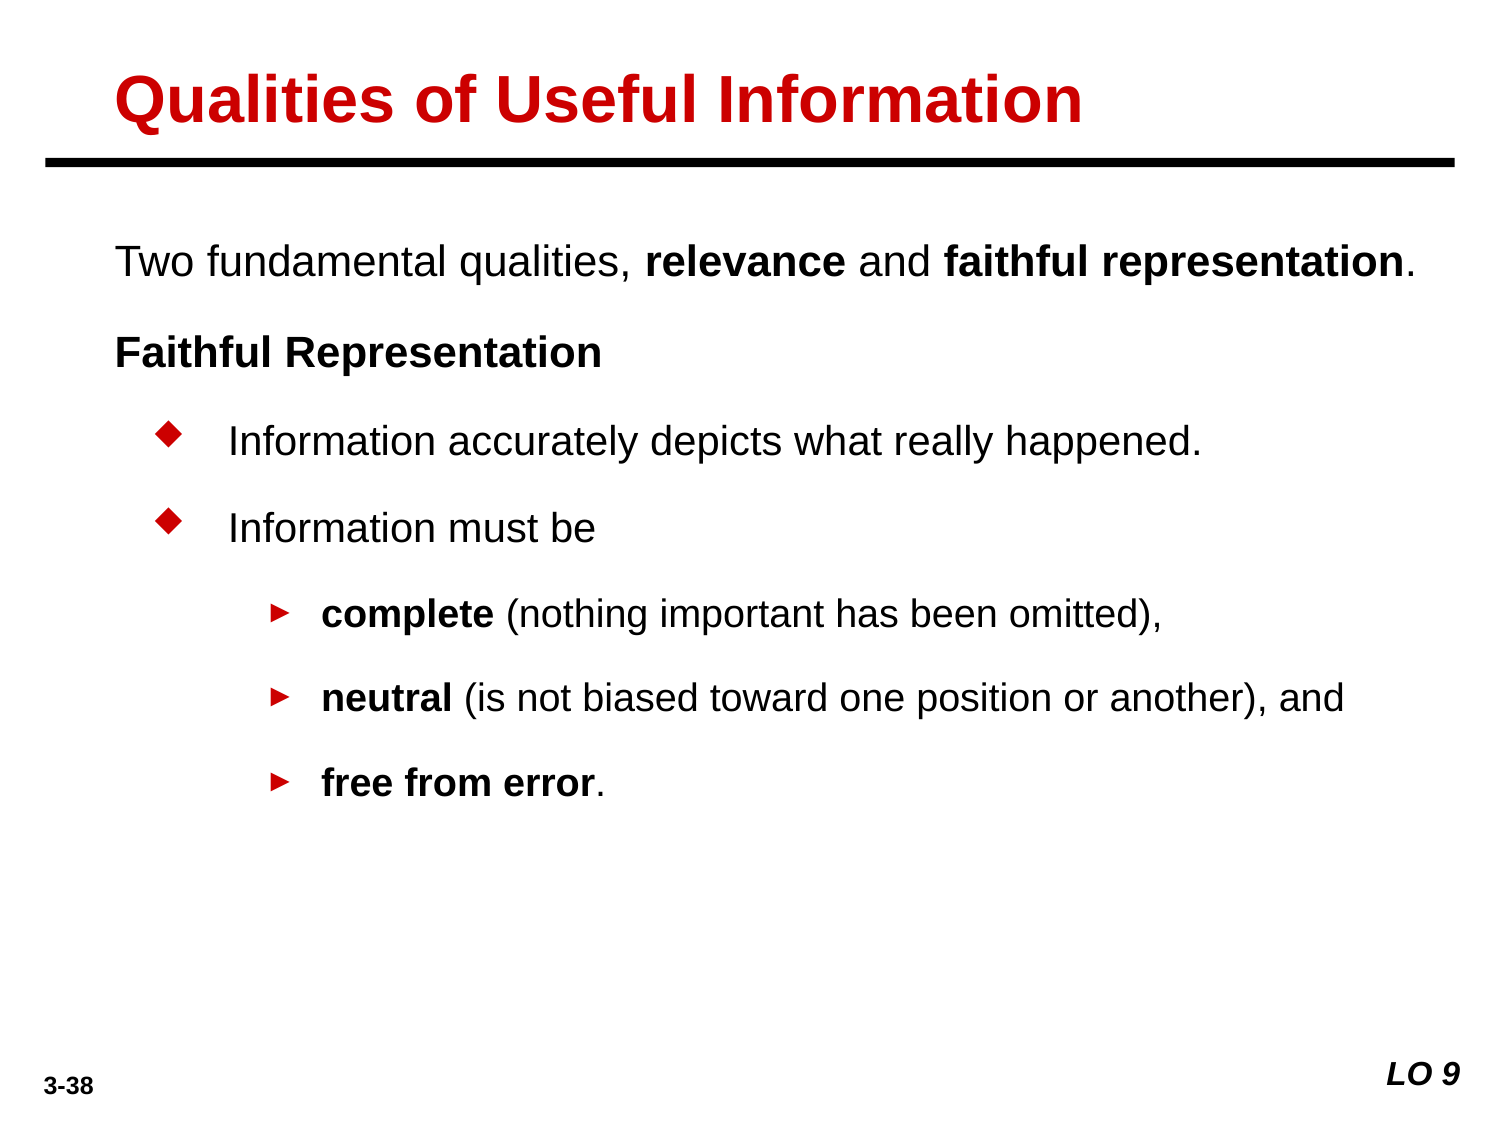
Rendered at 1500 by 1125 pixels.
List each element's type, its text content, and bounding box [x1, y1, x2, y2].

text_box Two fundamental qualities, relevance and faithful representation. Faithful Representation Information accurately depicts what really happened. Information must be complete (nothing important has been omitted), neutral (is not biased toward one position or another), and free from error. [99, 212, 1438, 812]
text_box Qualities of Useful Information [99, 50, 1450, 142]
text_box LO 9 [1362, 1044, 1475, 1100]
